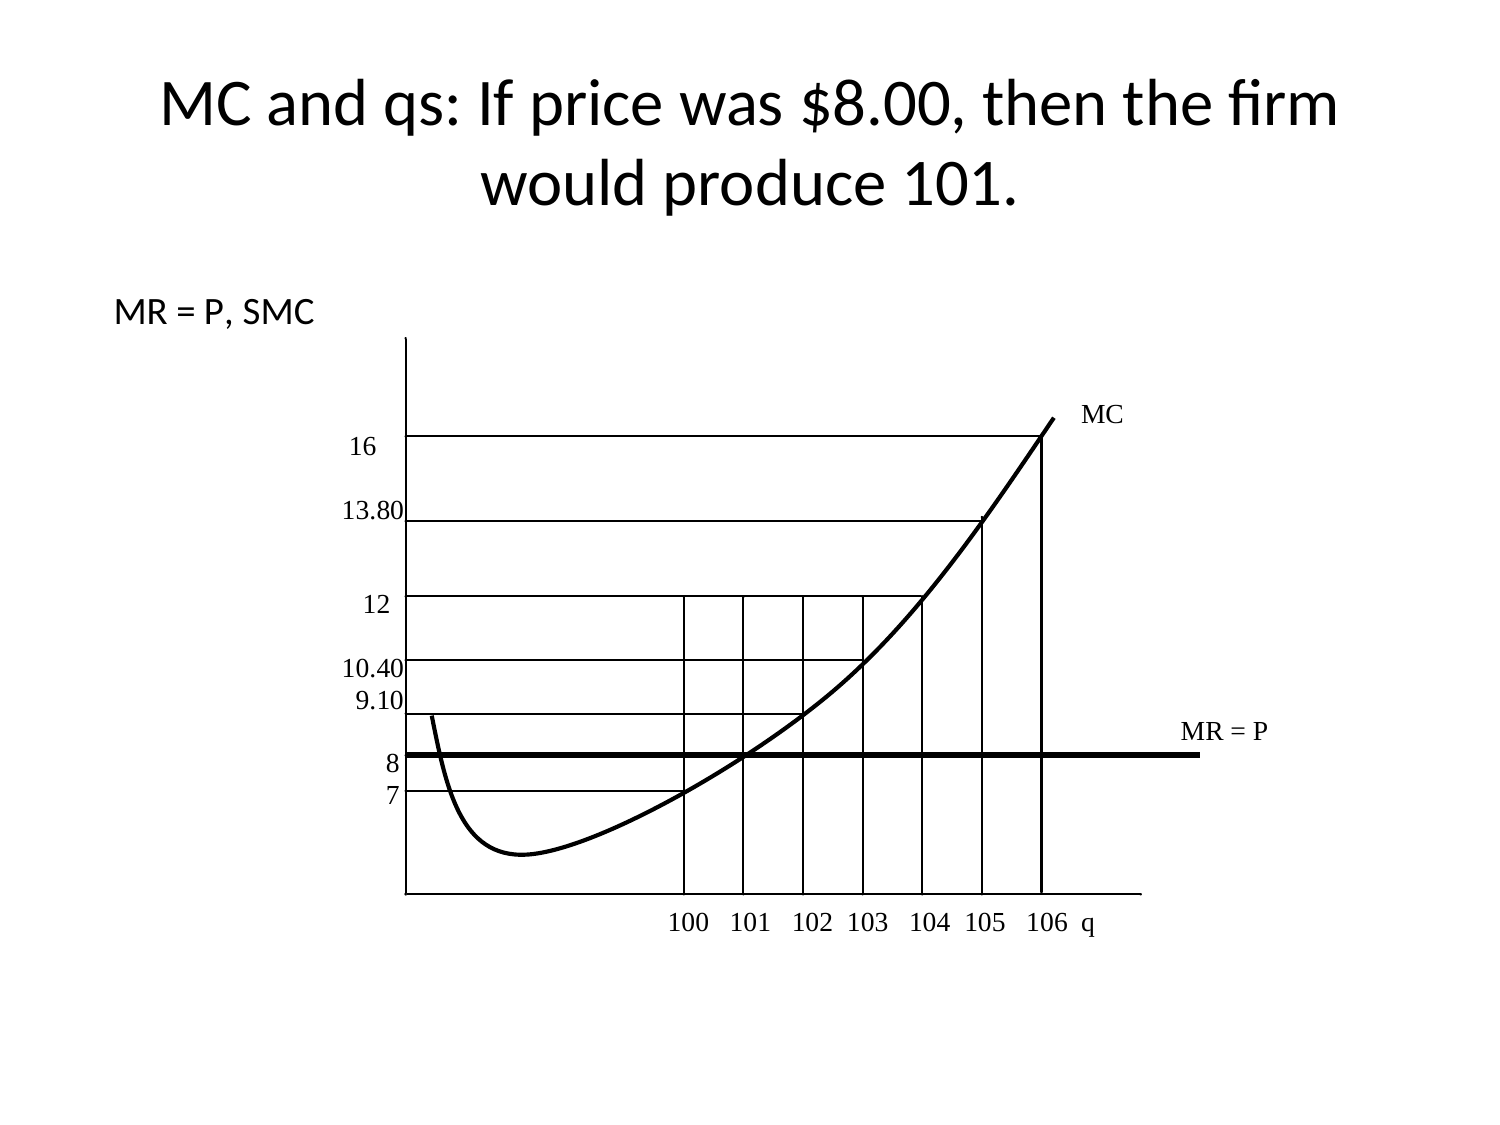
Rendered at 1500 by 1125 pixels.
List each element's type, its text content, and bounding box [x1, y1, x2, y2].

title MC and qs: If price was $8.00, then the firm would produce 101. [74, 44, 1426, 233]
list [87, 287, 1379, 1042]
